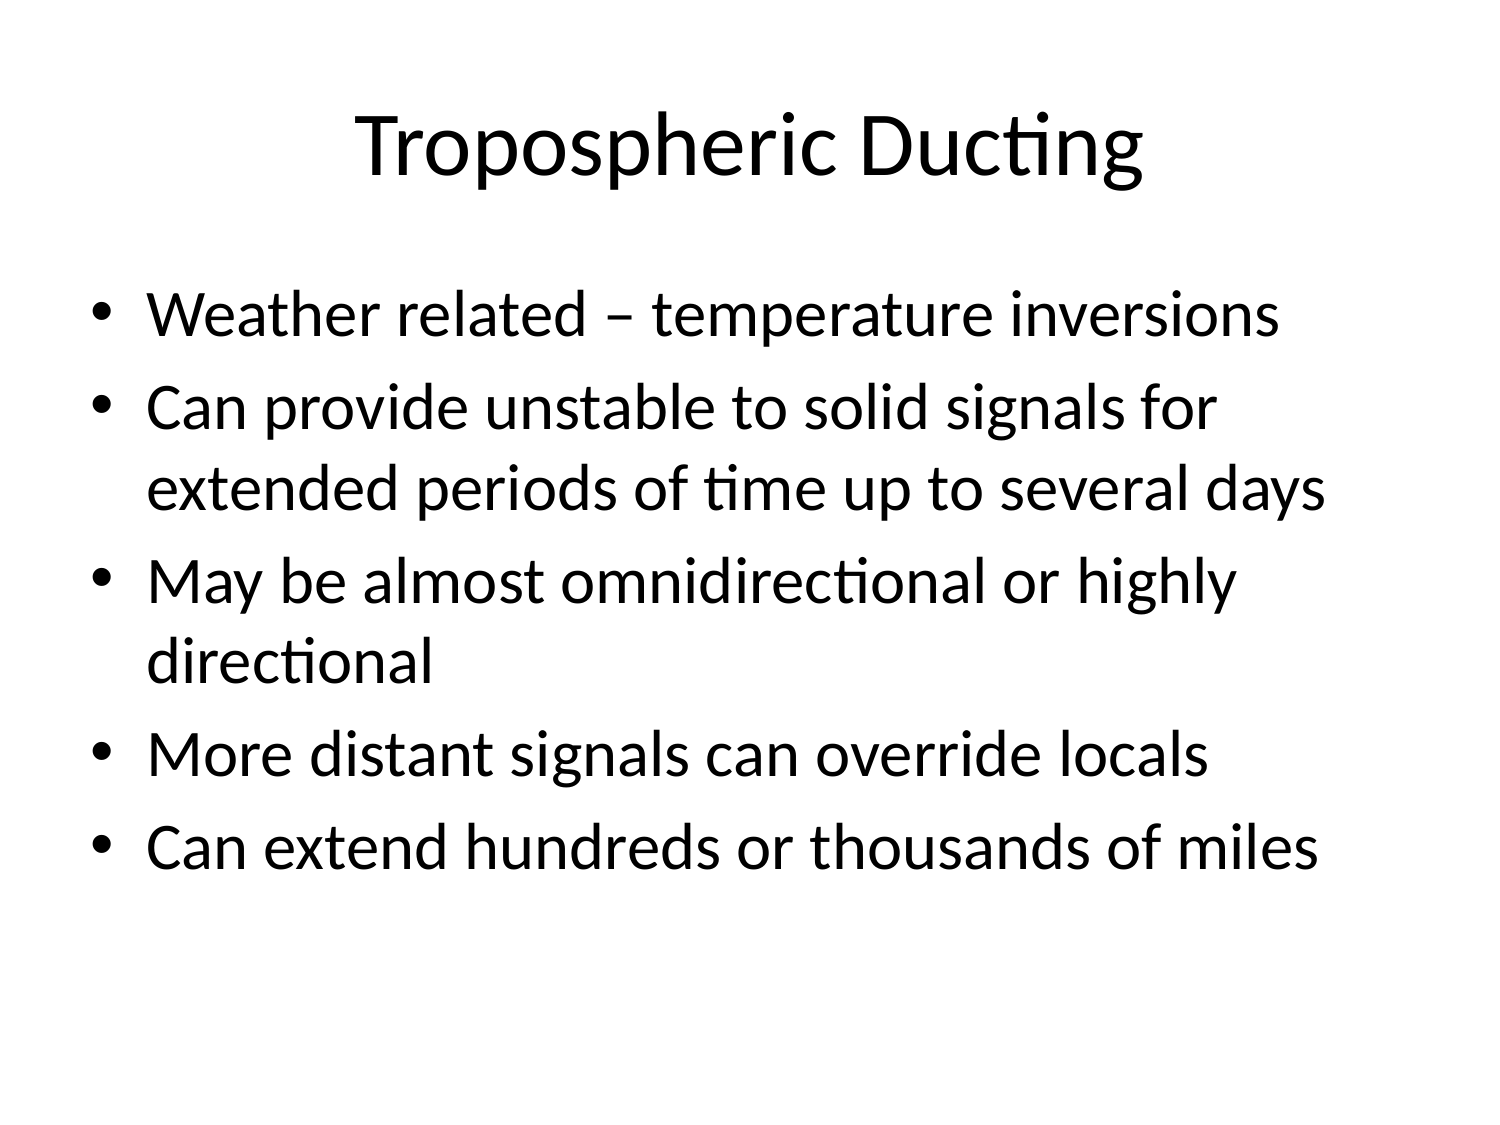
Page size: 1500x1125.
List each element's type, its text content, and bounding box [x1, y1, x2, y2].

title Tropospheric Ducting [75, 45, 1425, 233]
list Weather related – temperature inversions Can provide unstable to solid signals for extended periods of time up to several days May be almost omnidirectional or highly directional More distant signals can override locals Can extend hundreds or thousands of miles [75, 262, 1425, 1005]
